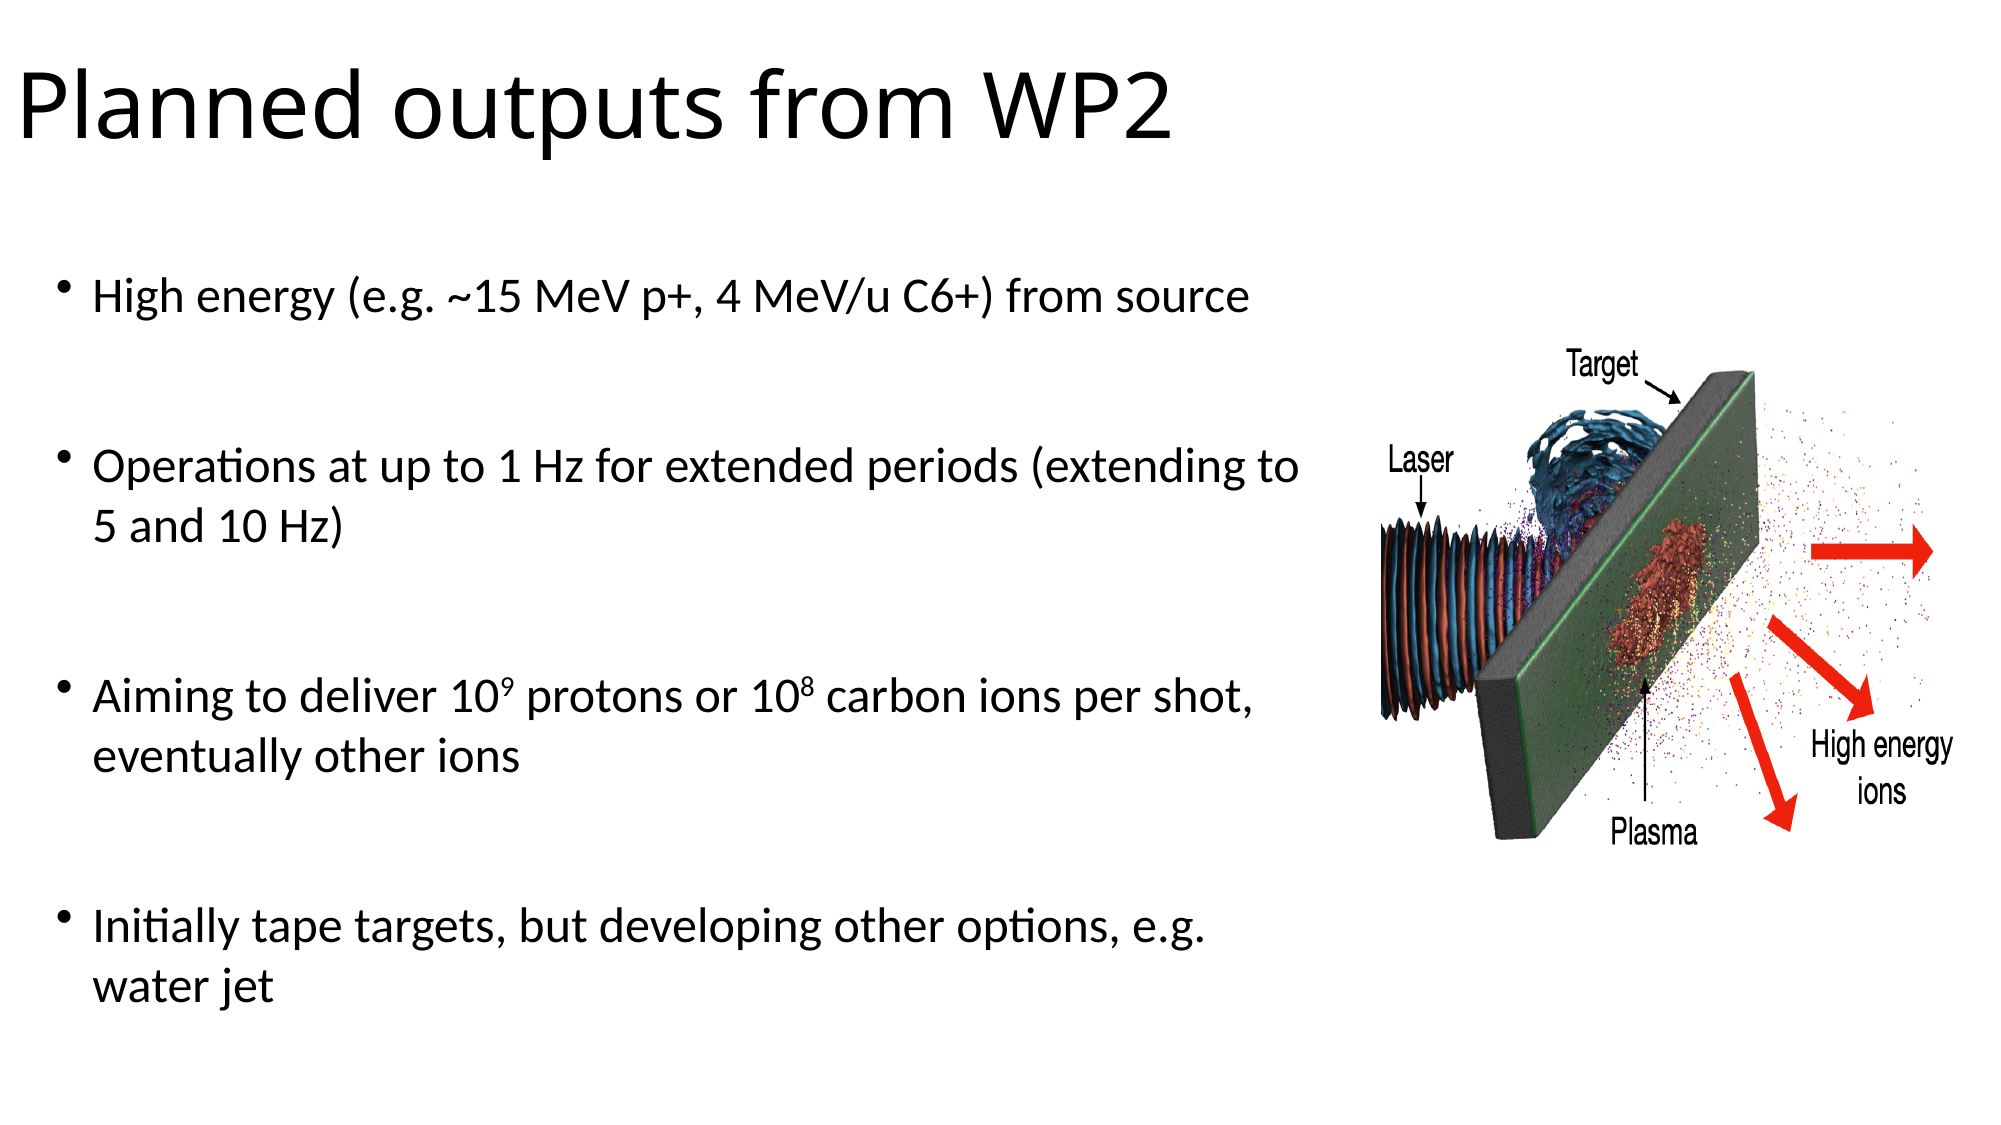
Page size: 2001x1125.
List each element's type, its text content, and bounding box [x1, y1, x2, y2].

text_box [1352, 326, 1966, 851]
text_box High energy (e.g. ~15 MeV p+, 4 MeV/u C6+) from source Operations at up to 1 Hz for extended periods (extending to 5 and 10 Hz) Aiming to deliver 109 protons or 108 carbon ions per shot, eventually other ions Initially tape targets, but developing other options, e.g. water jet [0, 252, 1312, 1023]
title Planned outputs from WP2 [0, 0, 1725, 218]
